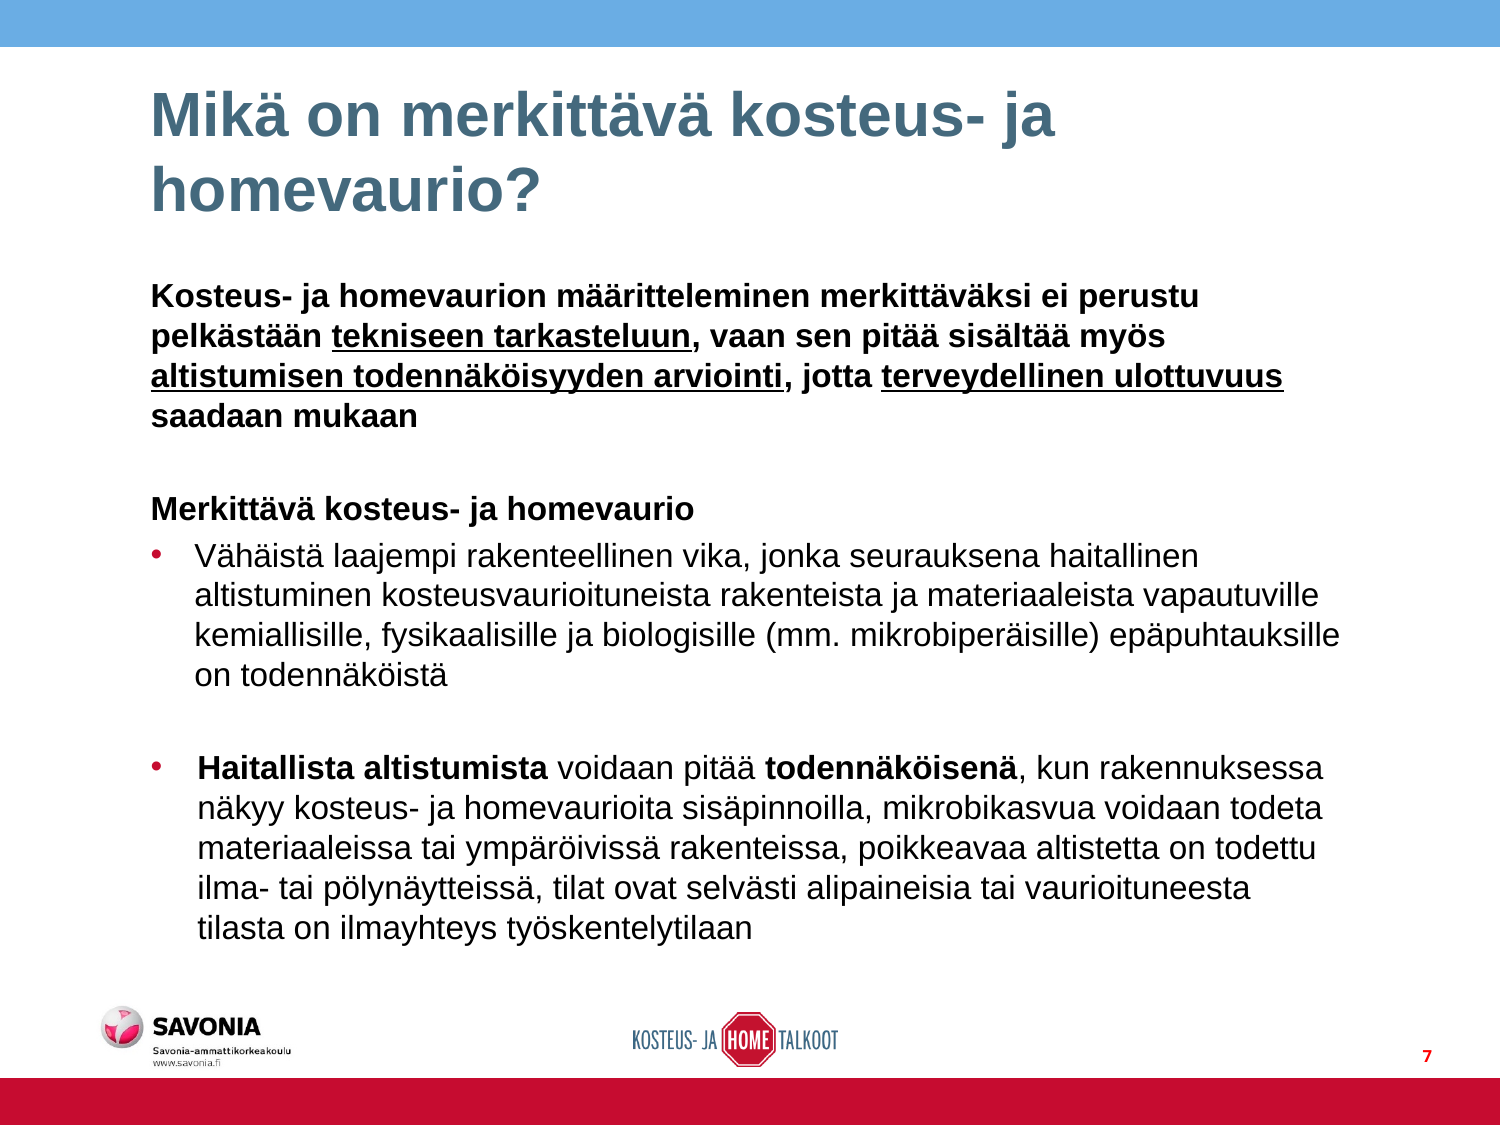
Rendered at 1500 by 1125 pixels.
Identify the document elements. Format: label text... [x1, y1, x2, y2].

picture [633, 1012, 838, 1067]
slide_number 7 [1364, 1016, 1447, 1077]
title Mikä on merkittävä kosteus- ja homevaurio? [135, 54, 1365, 232]
picture [88, 999, 302, 1071]
list Kosteus- ja homevaurion määritteleminen merkittäväksi ei perustu pelkästään tekniseen tarkasteluun, vaan sen pitää sisältää myös altistumisen todennäköisyyden arviointi, jotta terveydellinen ulottuvuus saadaan mukaan Merkittävä kosteus- ja homevaurio Vähäistä laajempi rakenteellinen vika, jonka seurauksena haitallinen altistuminen kosteusvaurioituneista rakenteista ja materiaaleista vapautuville kemiallisille, fysikaalisille ja biologisille (mm. mikrobiperäisille) epäpuhtauksille on todennäköistä Haitallista altistumista voidaan pitää todennäköisenä, kun rakennuksessa näkyy kosteus- ja homevaurioita sisäpinnoilla, mikrobikasvua voidaan todeta materiaaleissa tai ympäröivissä rakenteissa, poikkeavaa altistetta on todettu ilma- tai pölynäytteissä, tilat ovat selvästi alipaineisia tai vaurioituneesta tilasta on ilmayhteys työskentelytilaan [135, 267, 1365, 988]
